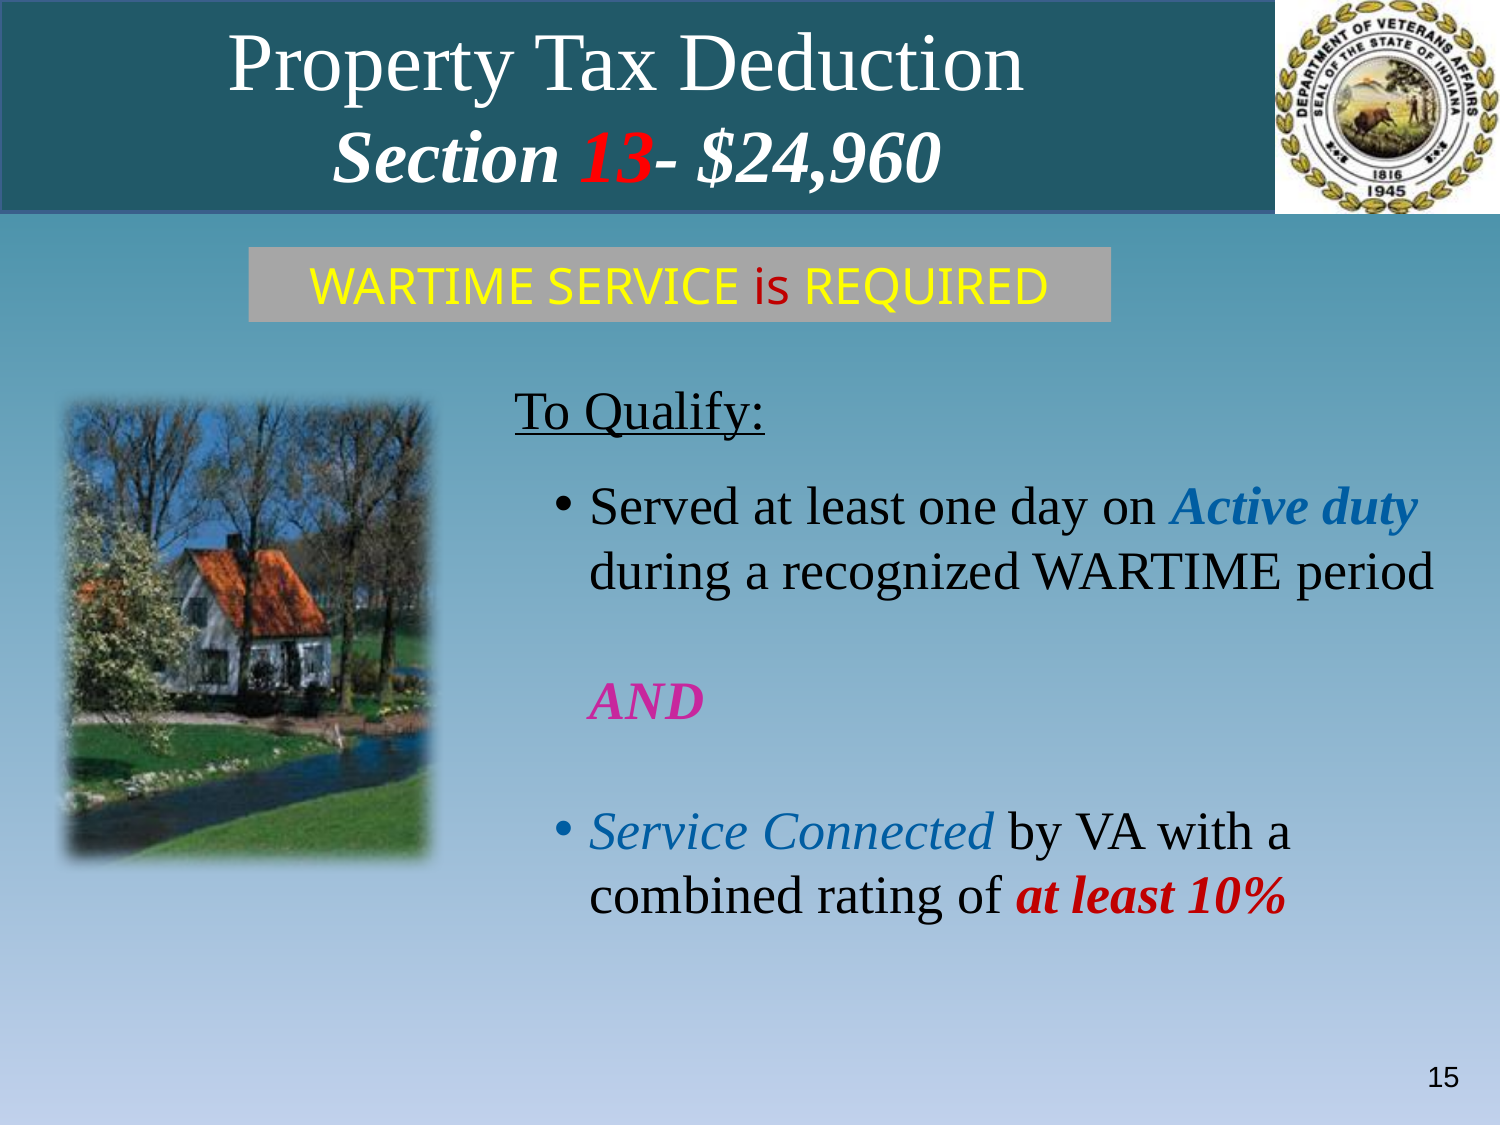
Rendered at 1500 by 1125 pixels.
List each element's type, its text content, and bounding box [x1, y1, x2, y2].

text_box To Qualify: Served at least one day on Active duty during a recognized WARTIME period AND Service Connected by VA with a combined rating of at least 10% [350, 337, 1500, 998]
text_box WARTIME SERVICE is REQUIRED [248, 247, 1112, 322]
picture [1275, 0, 1500, 214]
slide_number 15 [1412, 1051, 1500, 1112]
text_box Property Tax Deduction Section 13- $24,960 [0, 0, 1275, 213]
picture [49, 387, 446, 876]
